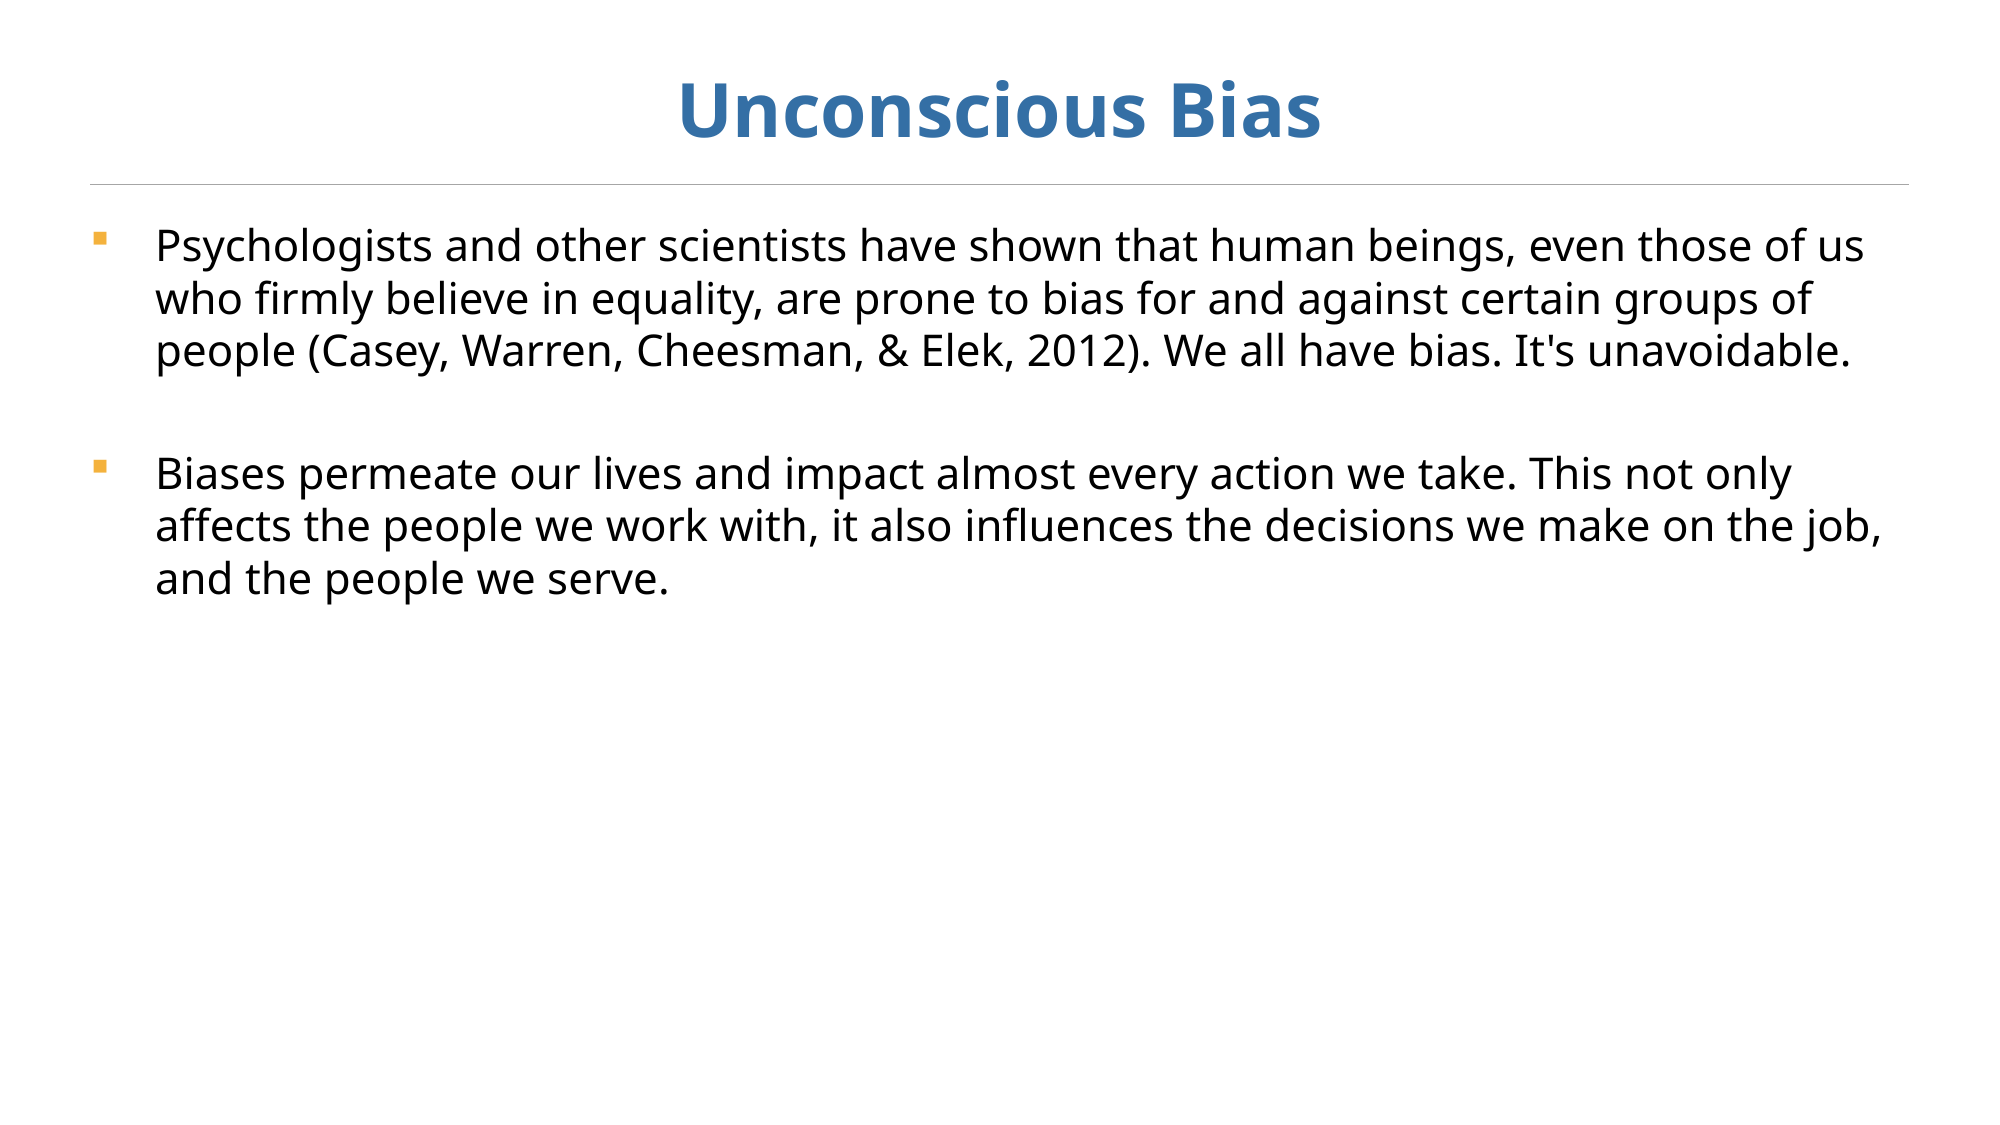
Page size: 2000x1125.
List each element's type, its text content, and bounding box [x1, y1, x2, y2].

list Psychologists and other scientists have shown that human beings, even those of us who firmly believe in equality, are prone to bias for and against certain groups of people (Casey, Warren, Cheesman, & Elek, 2012). We all have bias. It's unavoidable. Biases permeate our lives and impact almost every action we take. This not only affects the people we work with, it also influences the decisions we make on the job, and the people we serve. [90, 208, 1910, 1024]
title Unconscious Bias [90, 49, 1910, 167]
